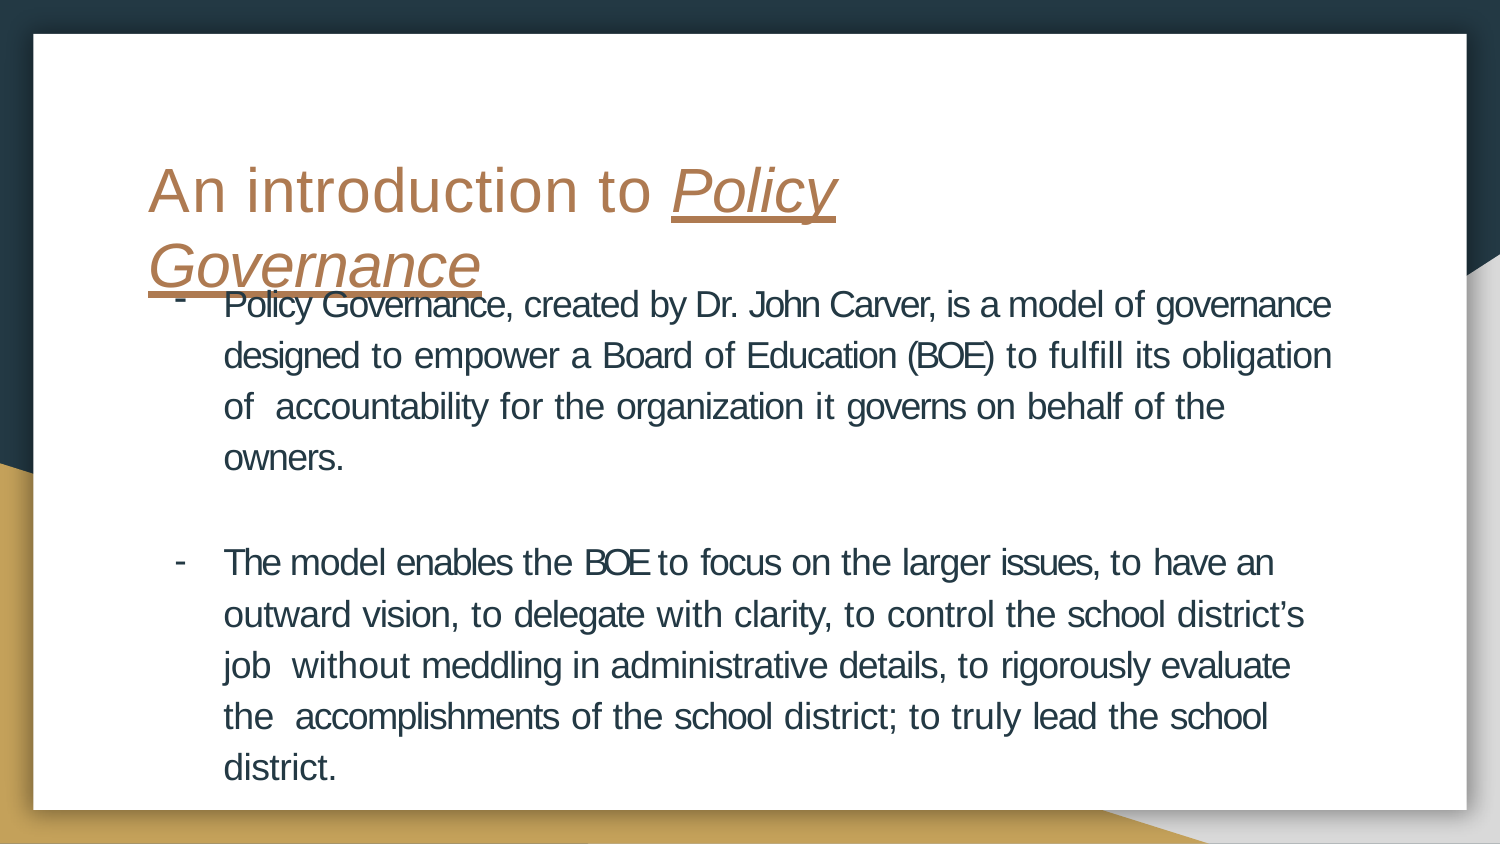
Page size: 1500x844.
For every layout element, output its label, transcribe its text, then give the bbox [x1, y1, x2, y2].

picture [0, 0, 1500, 844]
list Policy Governance, created by Dr. John Carver, is a model of governance designed to empower a Board of Education (BOE) to fulfill its obligation of accountability for the organization it governs on behalf of the owners. The model enables the BOE to focus on the larger issues, to have an outward vision, to delegate with clarity, to control the school district’s job without meddling in administrative details, to rigorously evaluate the accomplishments of the school district; to truly lead the school district. [150, 271, 1350, 789]
title An introduction to Policy Governance [146, 148, 1186, 301]
